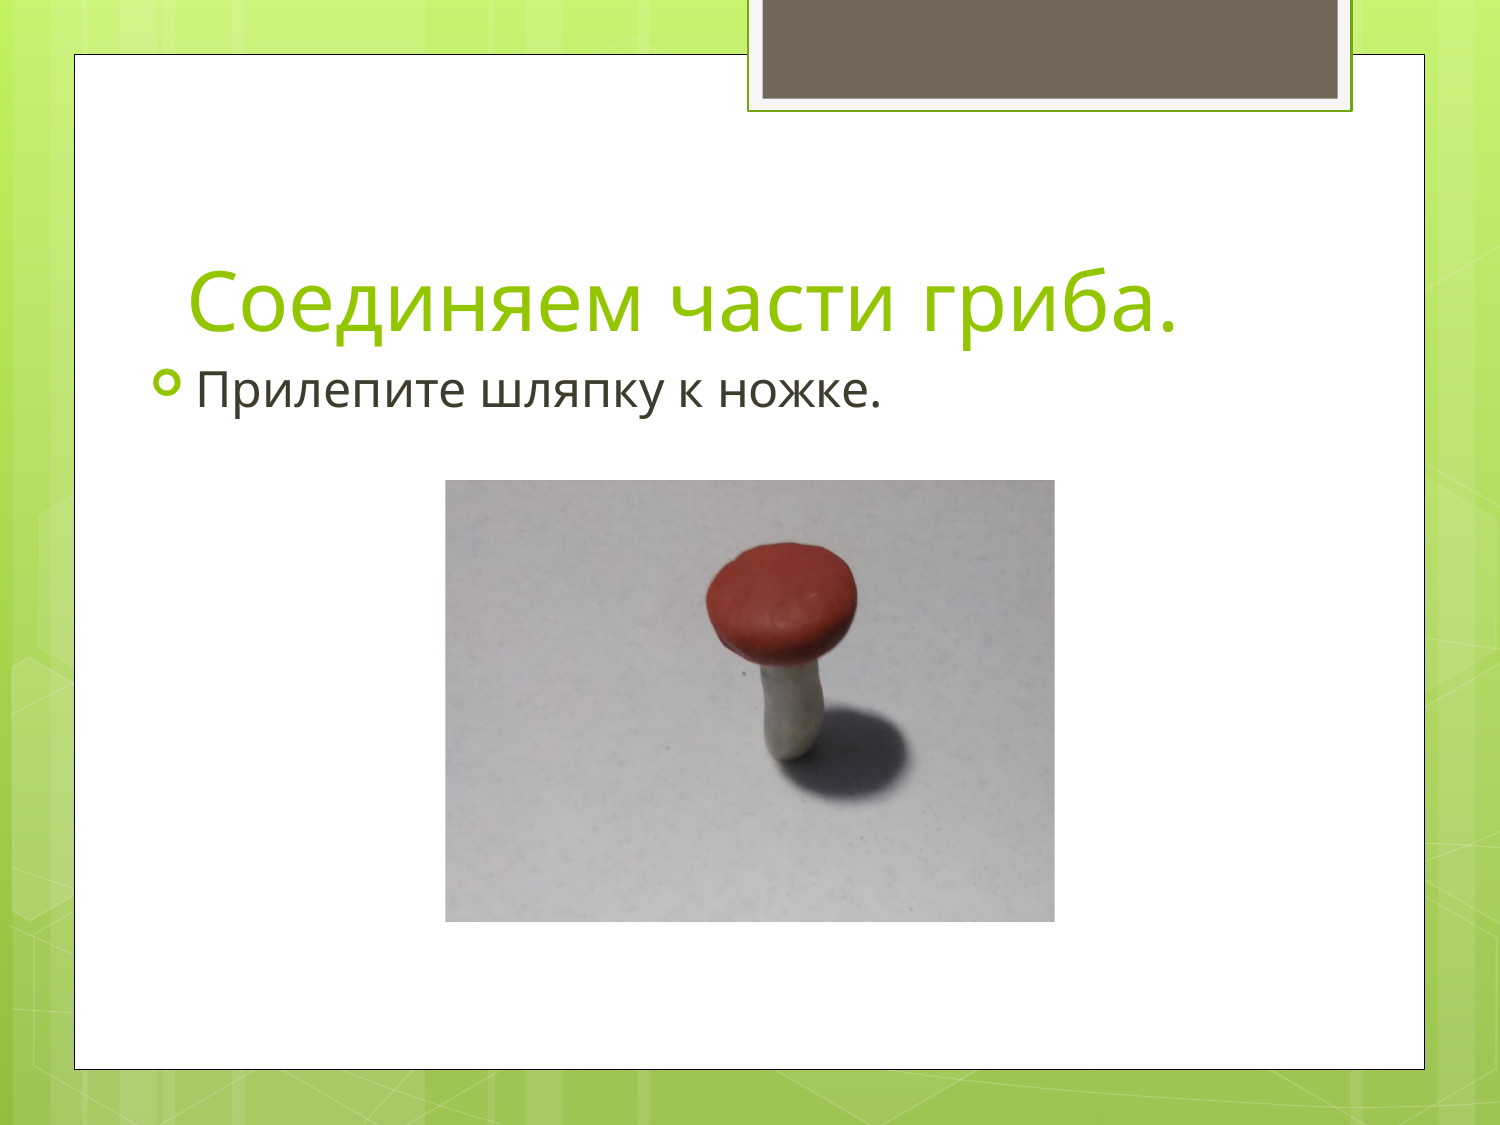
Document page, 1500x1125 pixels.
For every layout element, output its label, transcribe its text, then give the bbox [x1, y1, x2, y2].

list Прилепите шляпку к ножке. [123, 349, 1474, 456]
picture [445, 480, 1055, 922]
title Соединяем части гриба. [171, 168, 1324, 349]
